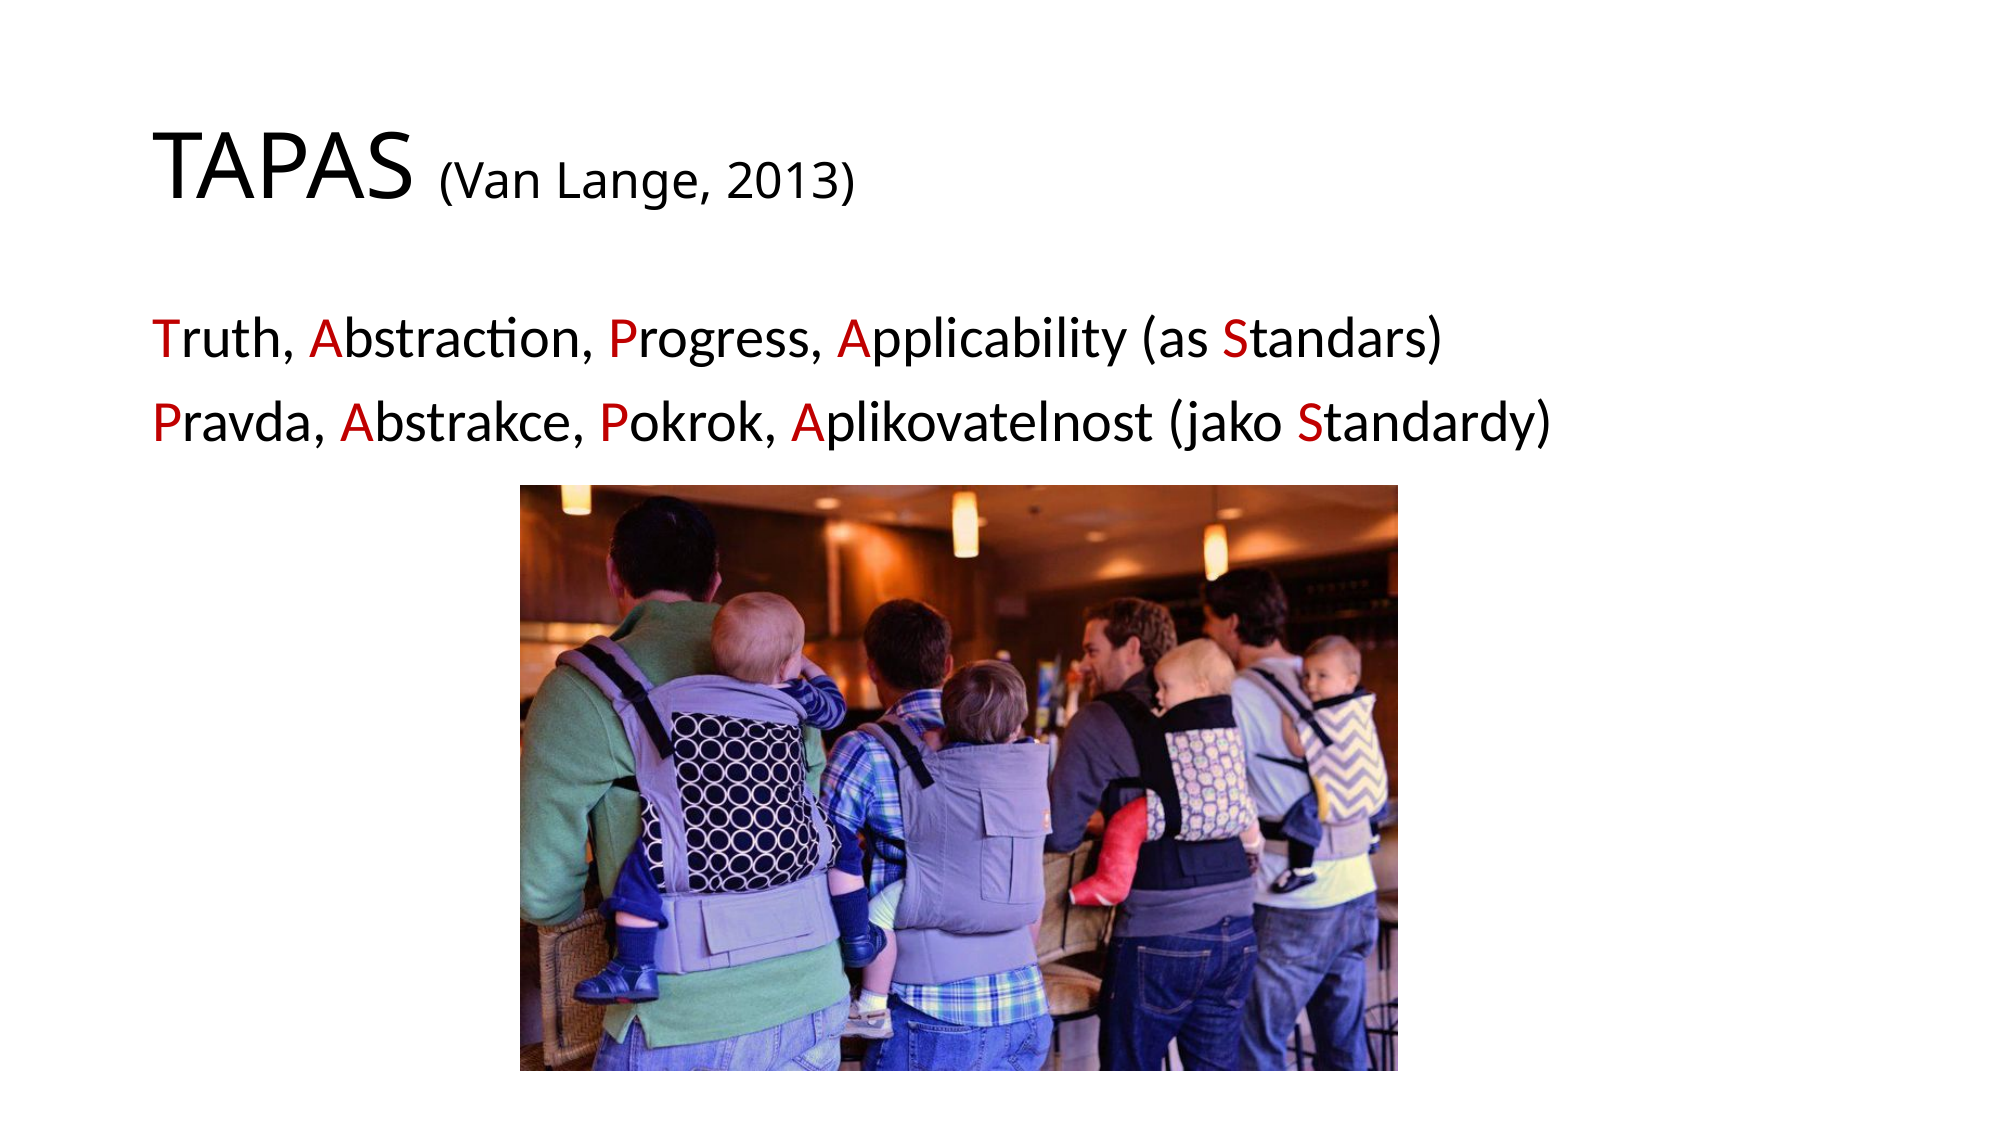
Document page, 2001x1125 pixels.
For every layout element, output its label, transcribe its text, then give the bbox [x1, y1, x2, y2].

picture [520, 485, 1398, 1071]
list Truth, Abstraction, Progress, Applicability (as Standars) Pravda, Abstrakce, Pokrok, Aplikovatelnost (jako Standardy) [137, 299, 1863, 1014]
title TAPAS (Van Lange, 2013) [137, 59, 1863, 278]
